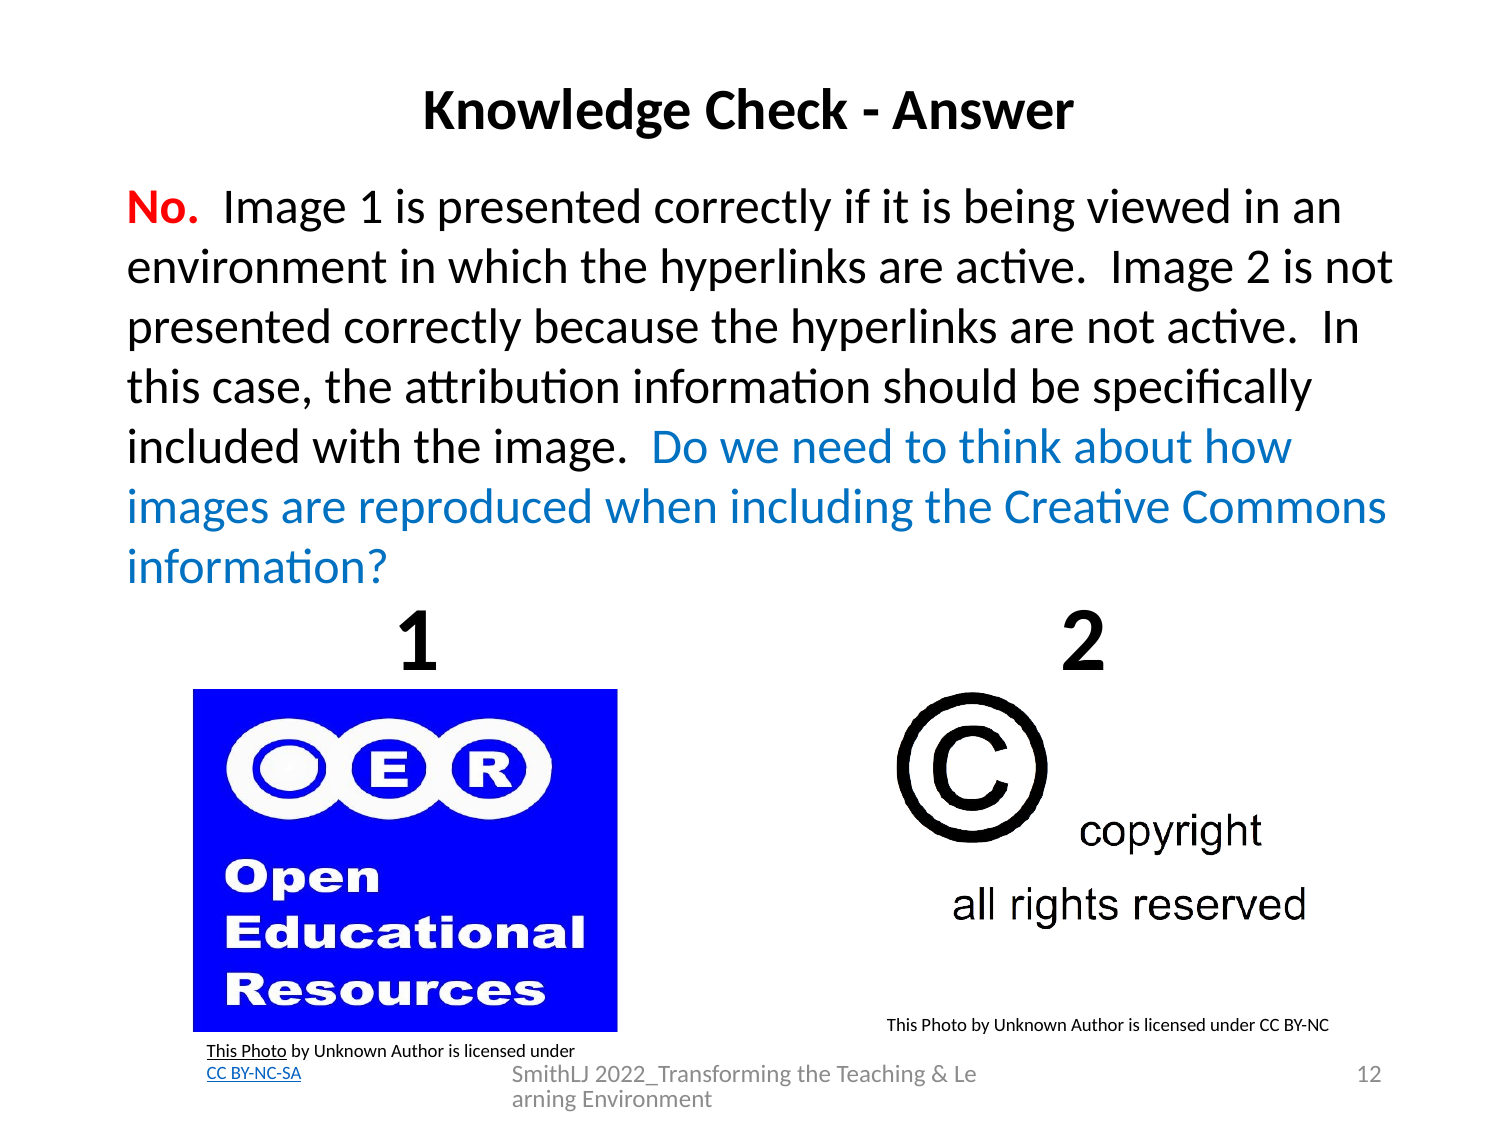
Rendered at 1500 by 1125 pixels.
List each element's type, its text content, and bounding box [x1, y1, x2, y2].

slide_number 12 [1059, 1043, 1397, 1103]
text_box No. Image 1 is presented correctly if it is being viewed in an environment in which the hyperlinks are active. Image 2 is not presented correctly because the hyperlinks are not active. In this case, the attribution information should be specifically included with the image. Do we need to think about how images are reproduced when including the Creative Commons information? [111, 166, 1426, 601]
text_box This Photo by Unknown Author is licensed under CC BY-NC [872, 1004, 1452, 1043]
text_box 1 [351, 571, 482, 689]
text_box 2 [1018, 571, 1149, 689]
footer SmithLJ 2022_Transforming the Teaching & Learning Environment [496, 1042, 1004, 1103]
picture [882, 689, 1309, 930]
text_box Knowledge Check - Answer [409, 63, 1091, 149]
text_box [191, 689, 618, 1044]
